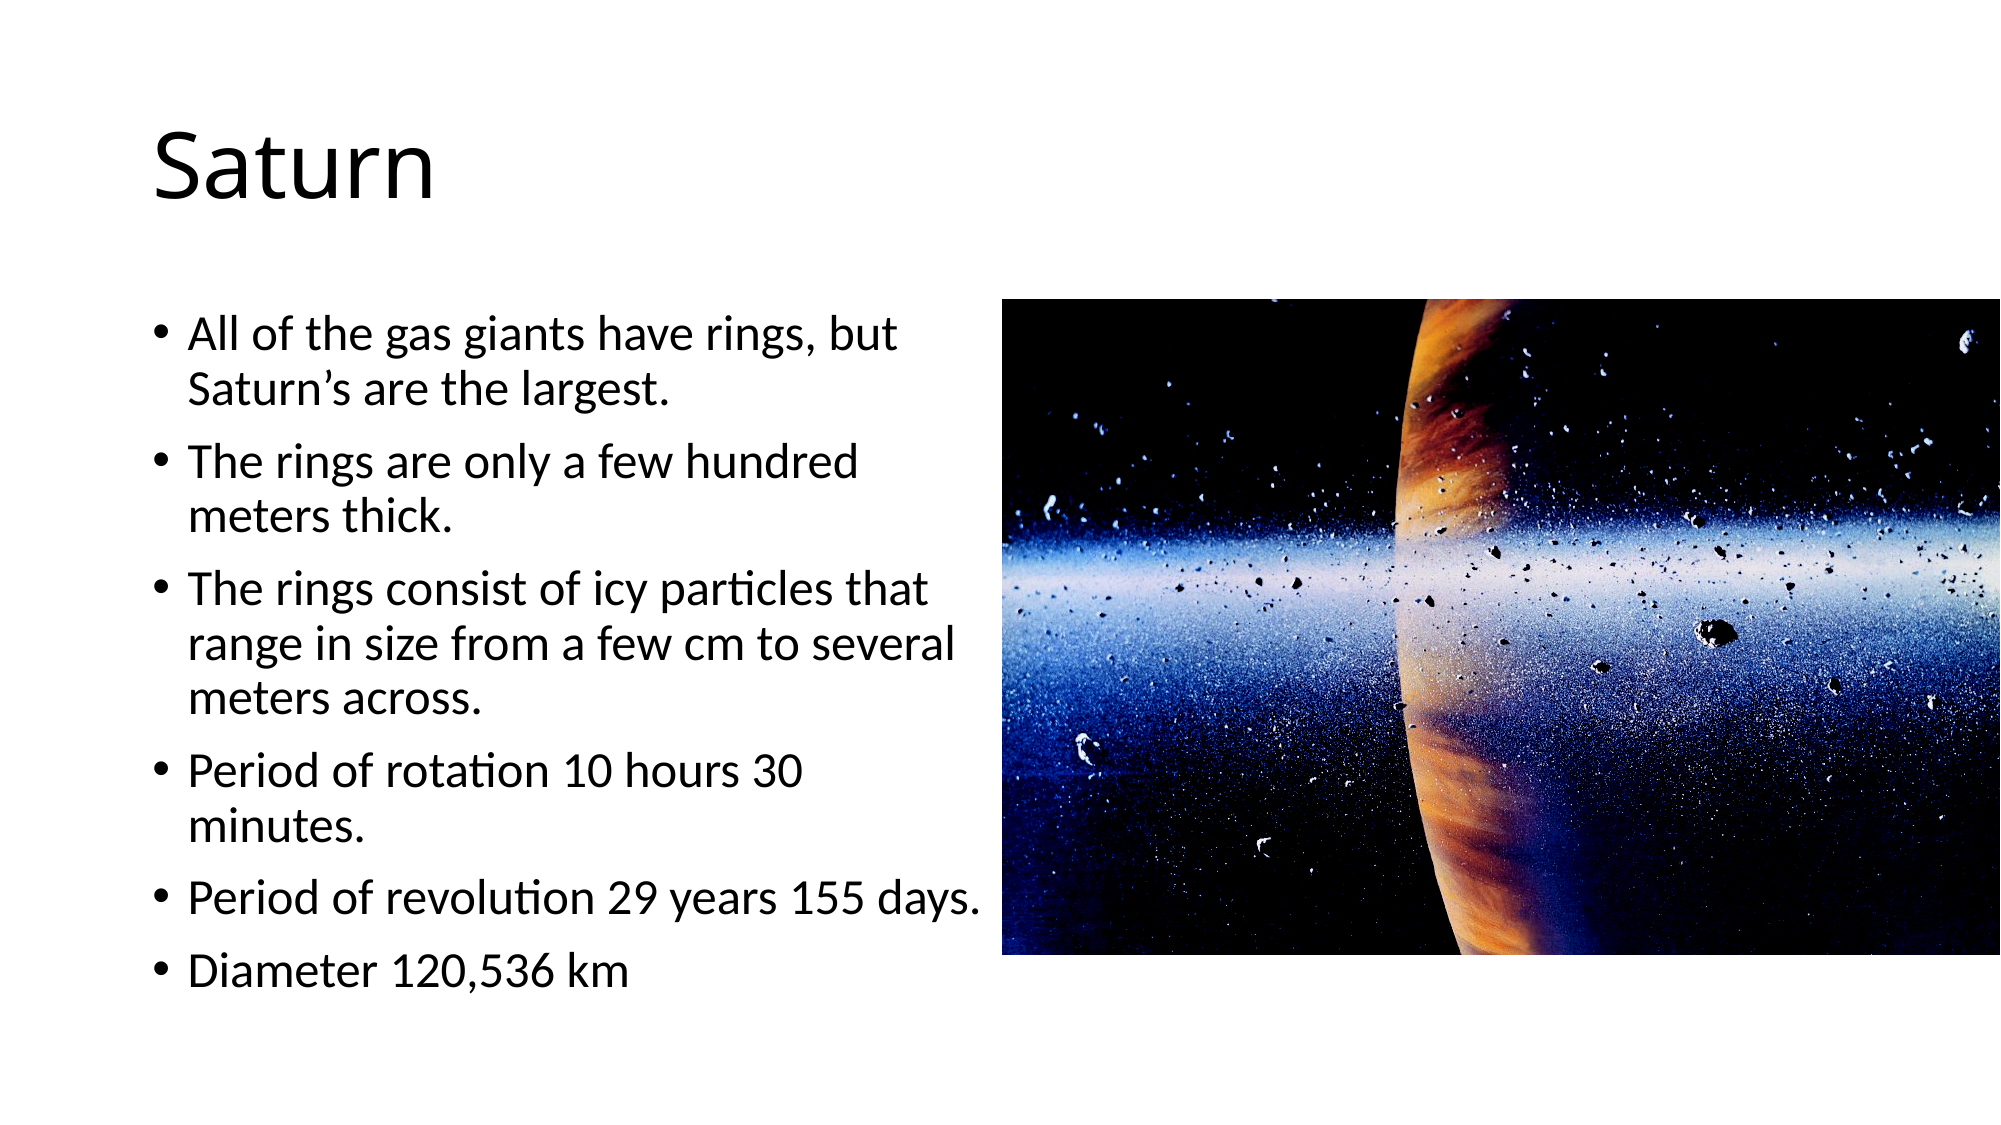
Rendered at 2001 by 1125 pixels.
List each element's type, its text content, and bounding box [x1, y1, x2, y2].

picture [1002, 299, 2000, 955]
list All of the gas giants have rings, but Saturn’s are the largest. The rings are only a few hundred meters thick. The rings consist of icy particles that range in size from a few cm to several meters across. Period of rotation 10 hours 30 minutes. Period of revolution 29 years 155 days. Diameter 120,536 km [137, 299, 1003, 1033]
title Saturn [137, 59, 1863, 278]
